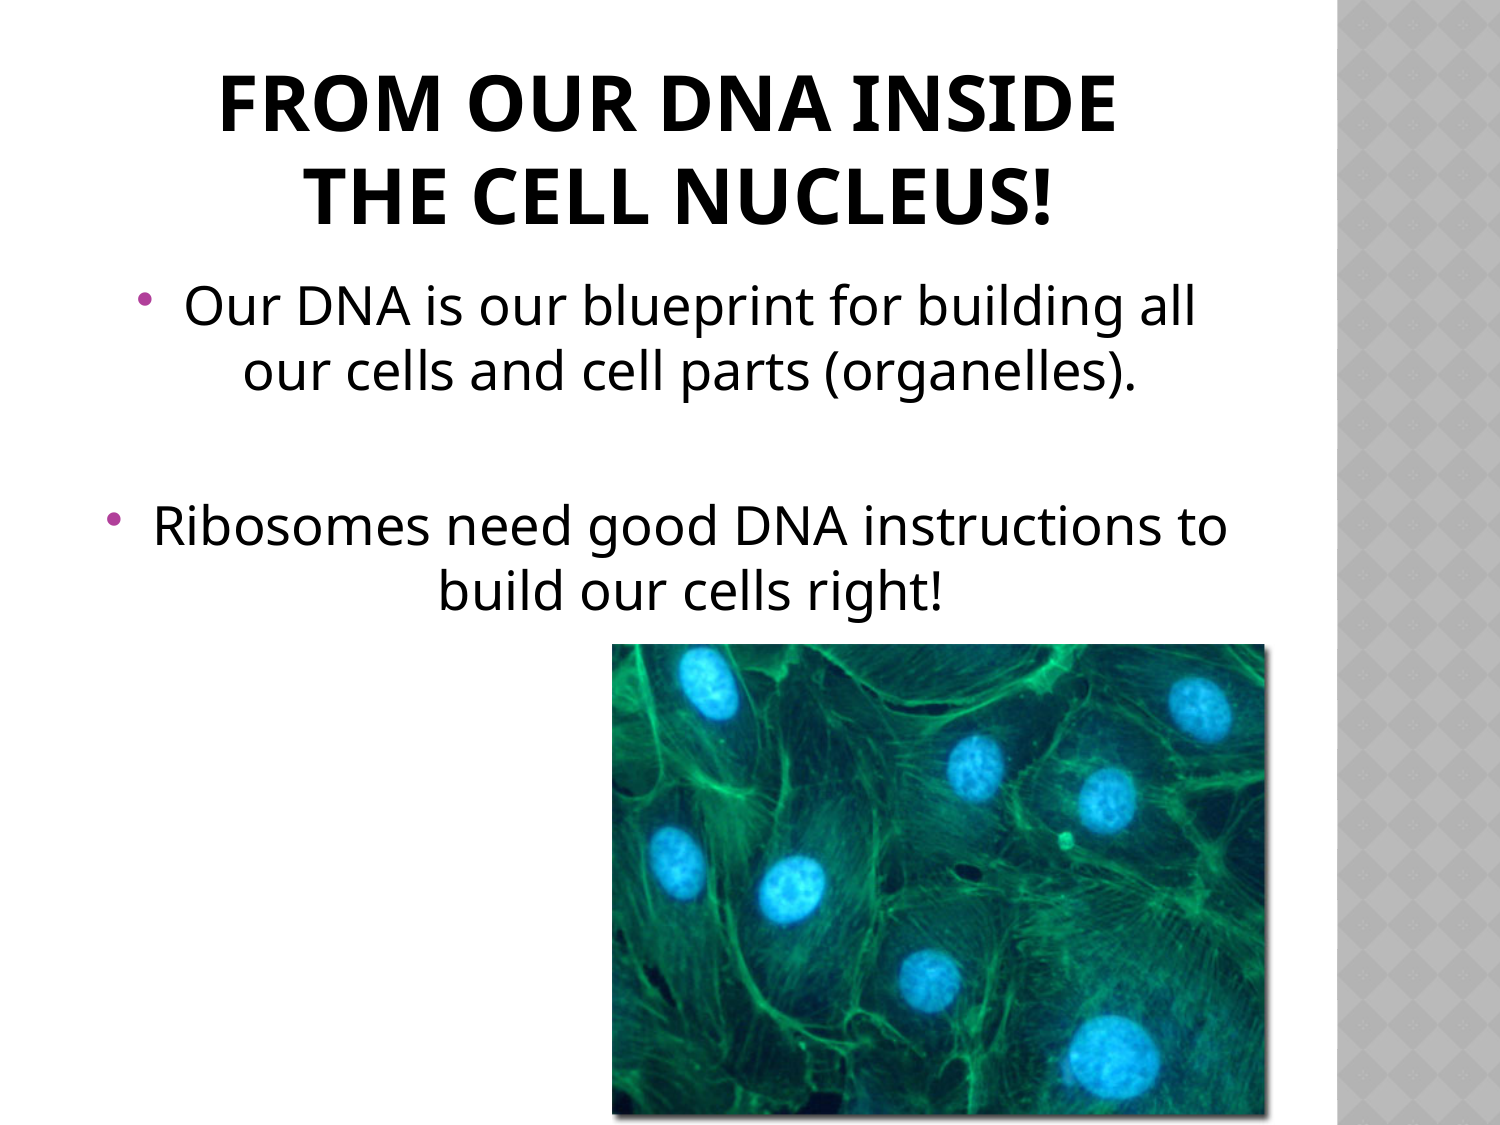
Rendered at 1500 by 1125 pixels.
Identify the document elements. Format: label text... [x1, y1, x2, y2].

title From our DNA inside the cell nucleus! [75, 52, 1263, 240]
list Our DNA is our blueprint for building all our cells and cell parts (organelles). Ribosomes need good DNA instructions to build our cells right! [75, 264, 1263, 1059]
picture [612, 644, 1276, 1125]
